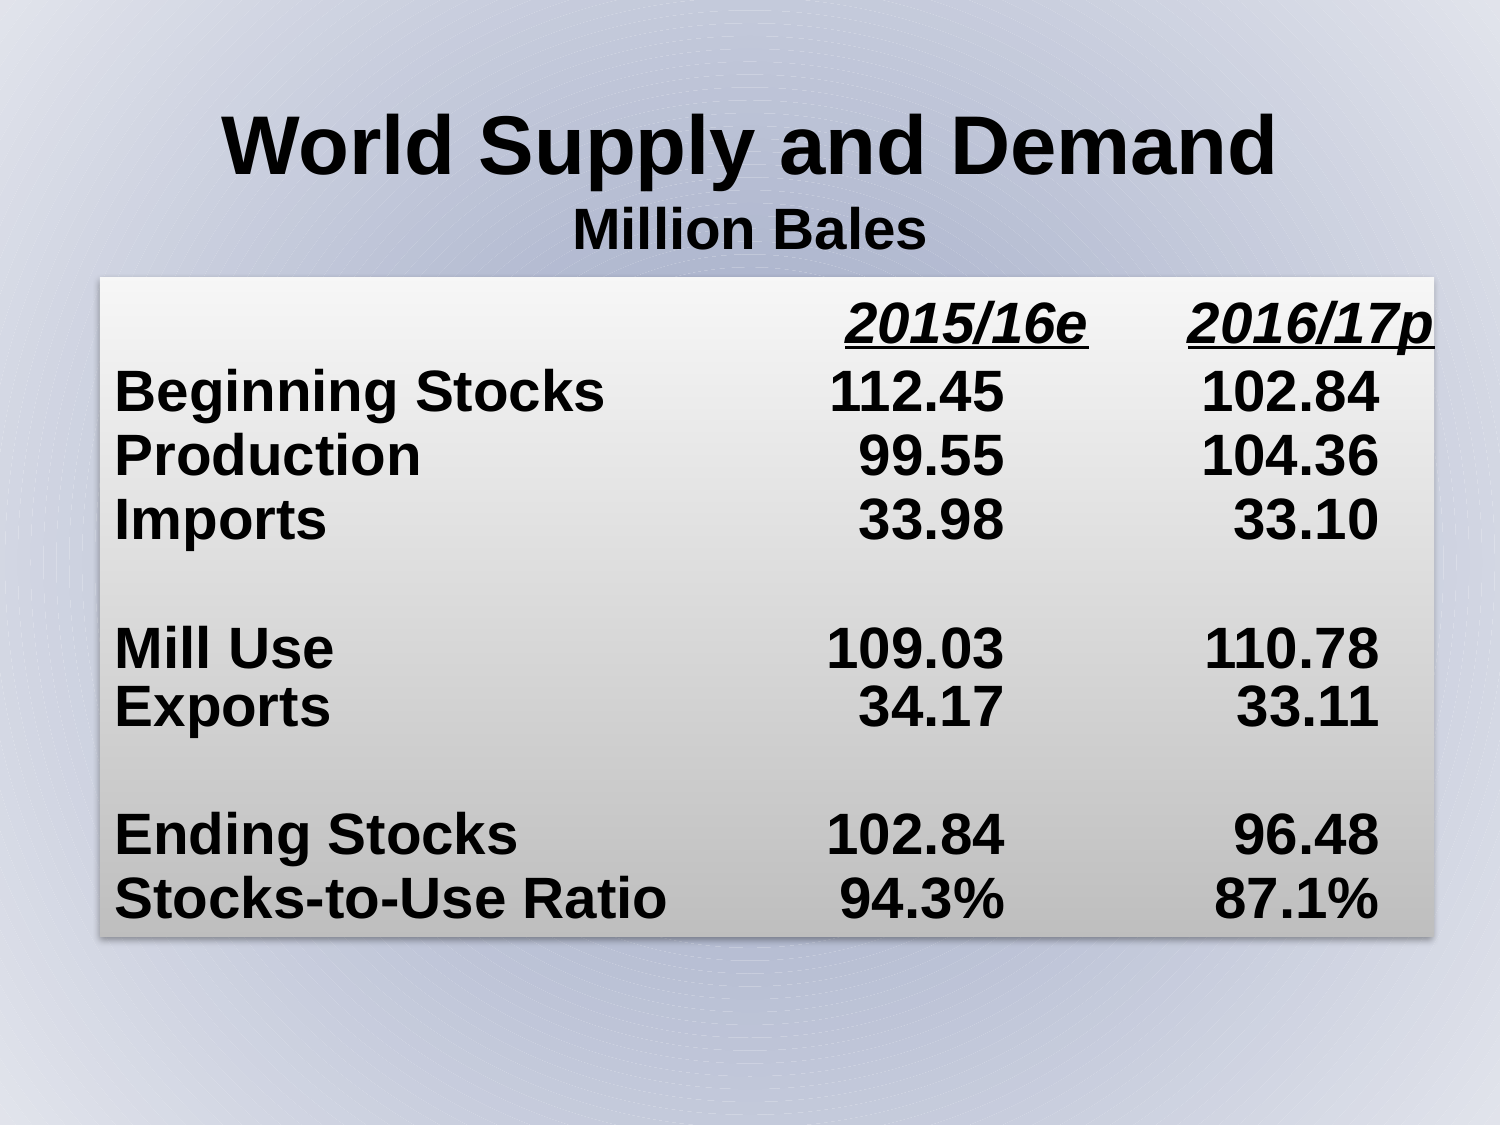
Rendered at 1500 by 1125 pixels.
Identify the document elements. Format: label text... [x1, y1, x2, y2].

text_box World Supply and Demand Million Bales [25, 103, 1476, 249]
text_box 2015/16e [830, 277, 1104, 363]
text_box 2016/17p [1173, 277, 1450, 363]
text_box Beginning Stocks 112.45 102.84 Production 99.55 104.36 Imports 33.98 33.10 Mill Use 109.03 110.78 Exports 34.17 33.11 Ending Stocks 102.84 96.48 Stocks-to-Use Ratio 94.3% 87.1% [99, 277, 1435, 937]
